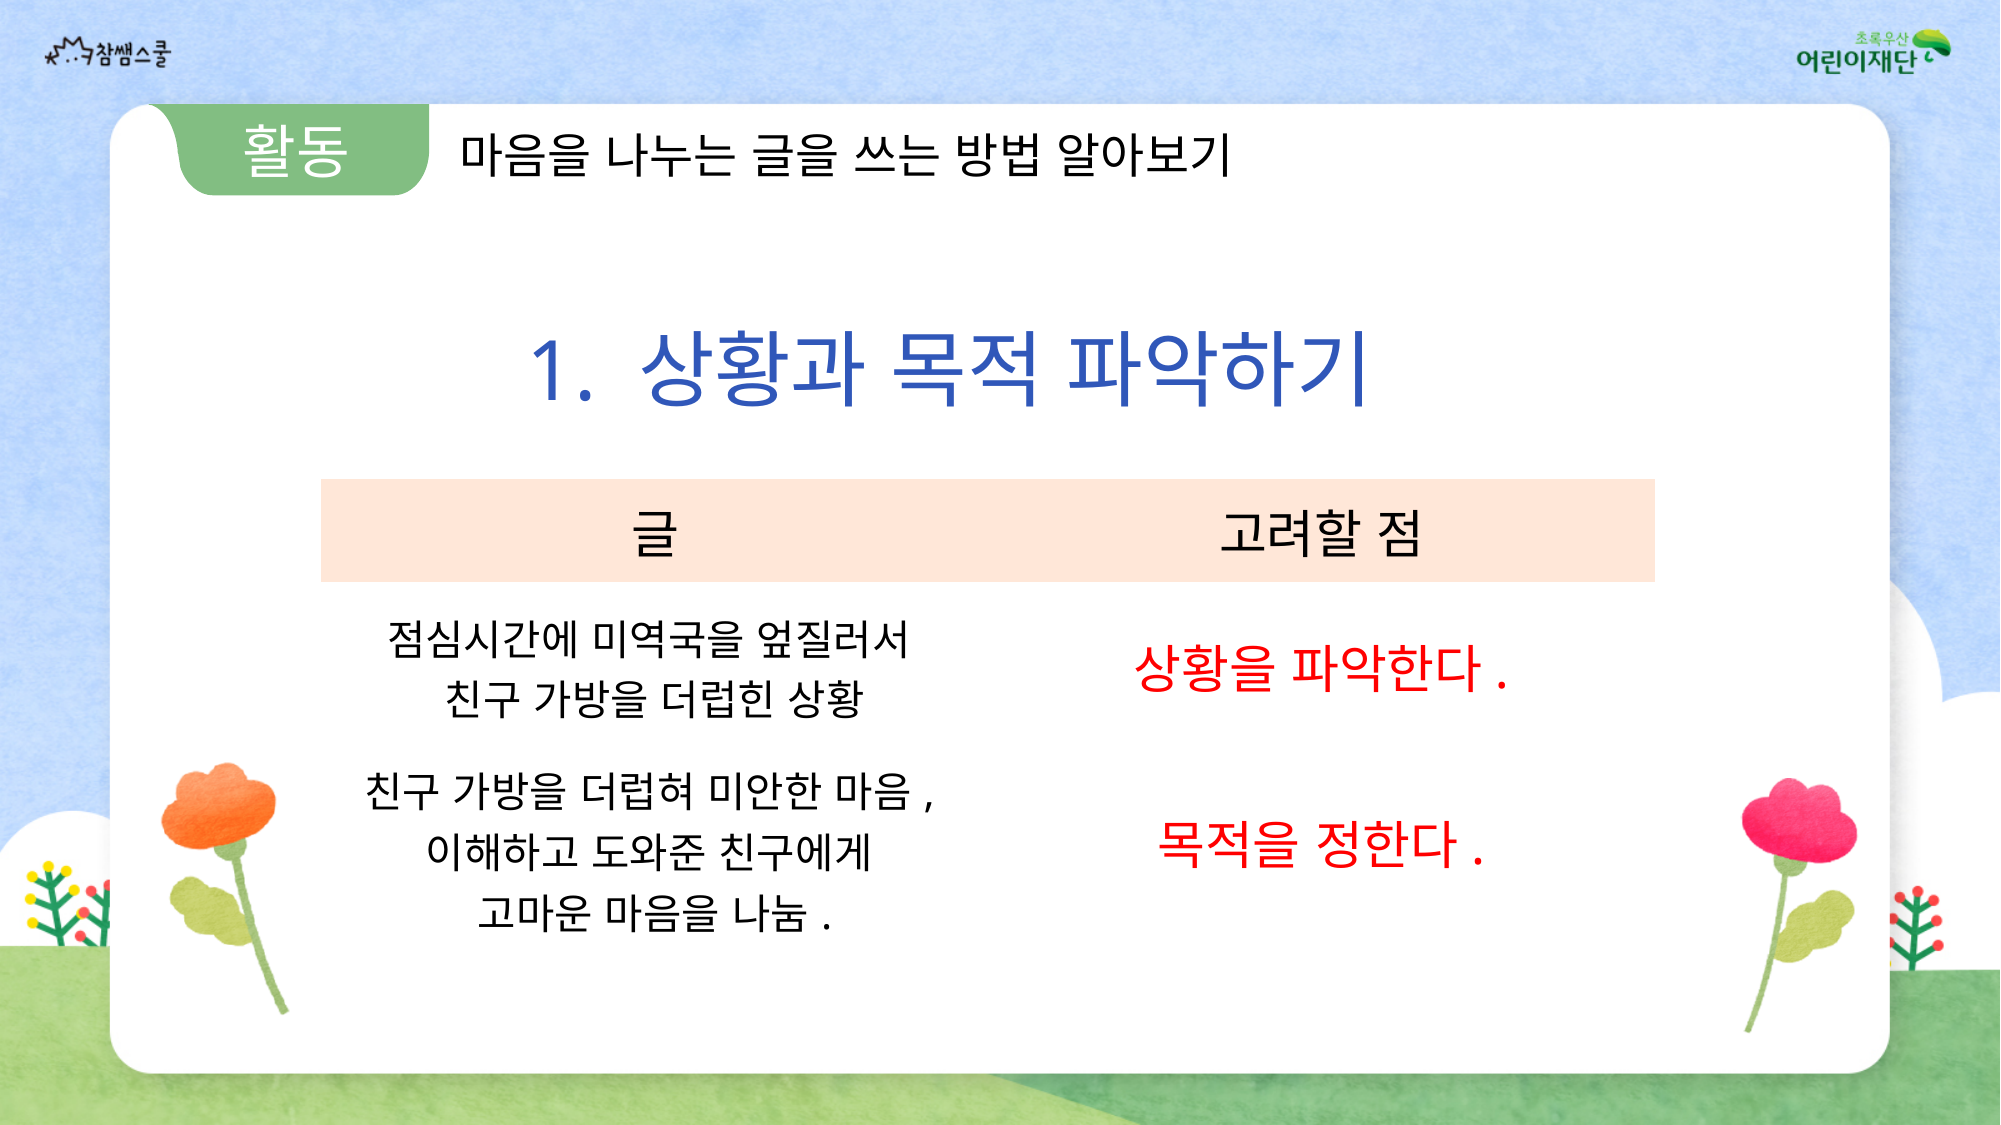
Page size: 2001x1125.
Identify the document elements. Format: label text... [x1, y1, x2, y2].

text_box 상황을 파악한다. [1110, 629, 1533, 707]
text_box 마음을 나누는 글을 쓰는 방법 알아보기 [444, 118, 1250, 191]
table_cell [989, 582, 1655, 752]
table_cell [989, 752, 1655, 938]
table_header 고려할 점 [989, 479, 1655, 582]
text_box 1. 상황과 목적 파악하기 [401, 309, 1499, 425]
table_cell 친구 가방을 더럽혀 미안한 마음, 이해하고 도와준 친구에게 고마운 마음을 나눔. [321, 752, 989, 938]
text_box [148, 103, 430, 196]
text_box 목적을 정한다. [1110, 805, 1533, 883]
picture [0, 0, 2000, 1125]
table_header 글 [321, 479, 989, 582]
table_cell 점심시간에 미역국을 엎질러서 친구 가방을 더럽힌 상황 [321, 582, 989, 752]
